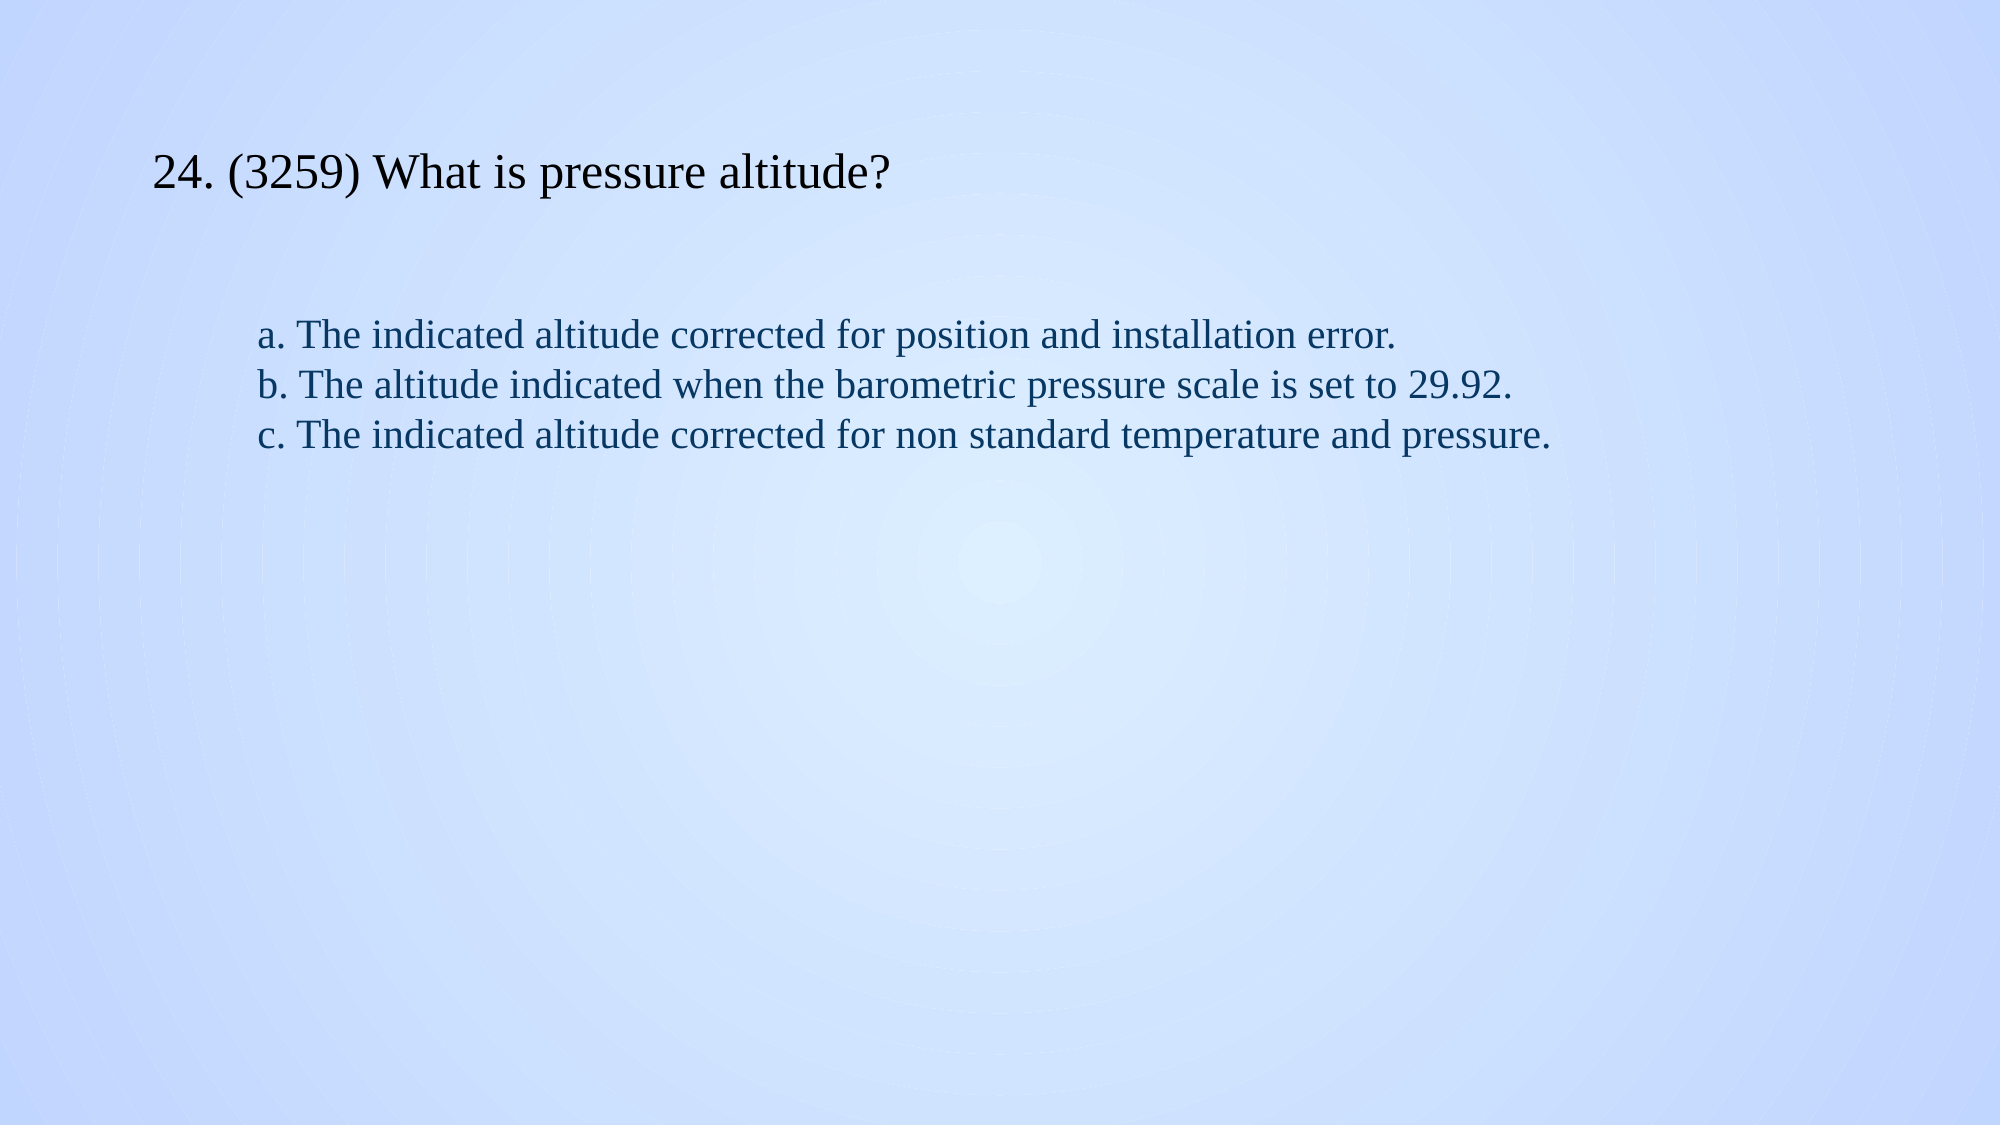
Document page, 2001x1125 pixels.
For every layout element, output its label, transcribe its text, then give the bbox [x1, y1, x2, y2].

title 24. (3259) What is pressure altitude? [137, 59, 1863, 278]
list a. The indicated altitude corrected for position and installation error. b. The altitude indicated when the barometric pressure scale is set to 29.92. c. The indicated altitude corrected for non standard temperature and pressure. [137, 299, 1863, 1014]
